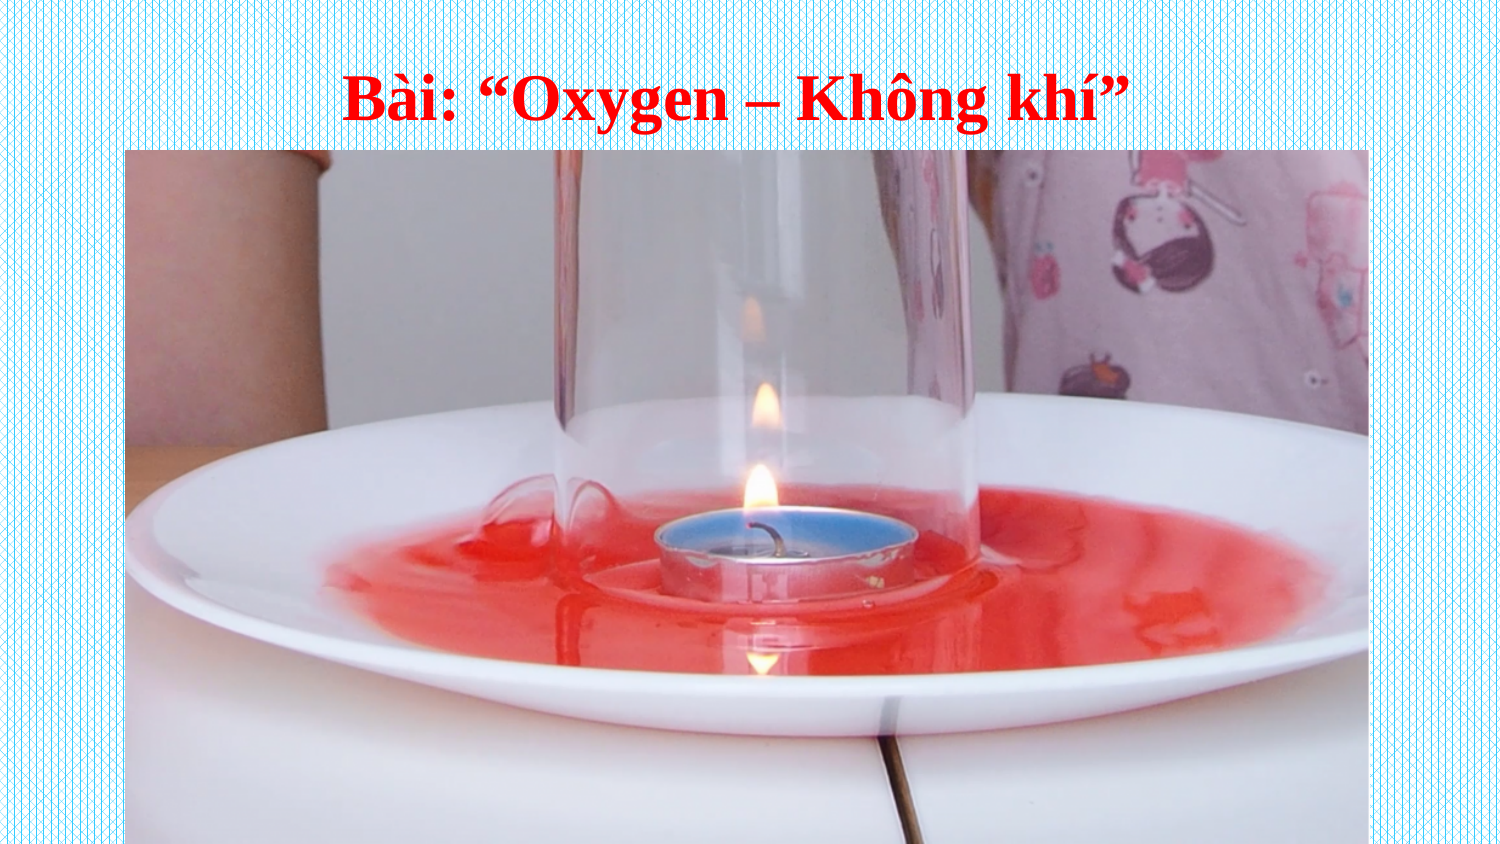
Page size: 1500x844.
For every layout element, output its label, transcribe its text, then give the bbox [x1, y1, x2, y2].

text_box Bài: “Oxygen – Không khí” [156, 46, 1319, 142]
picture [124, 150, 1371, 844]
